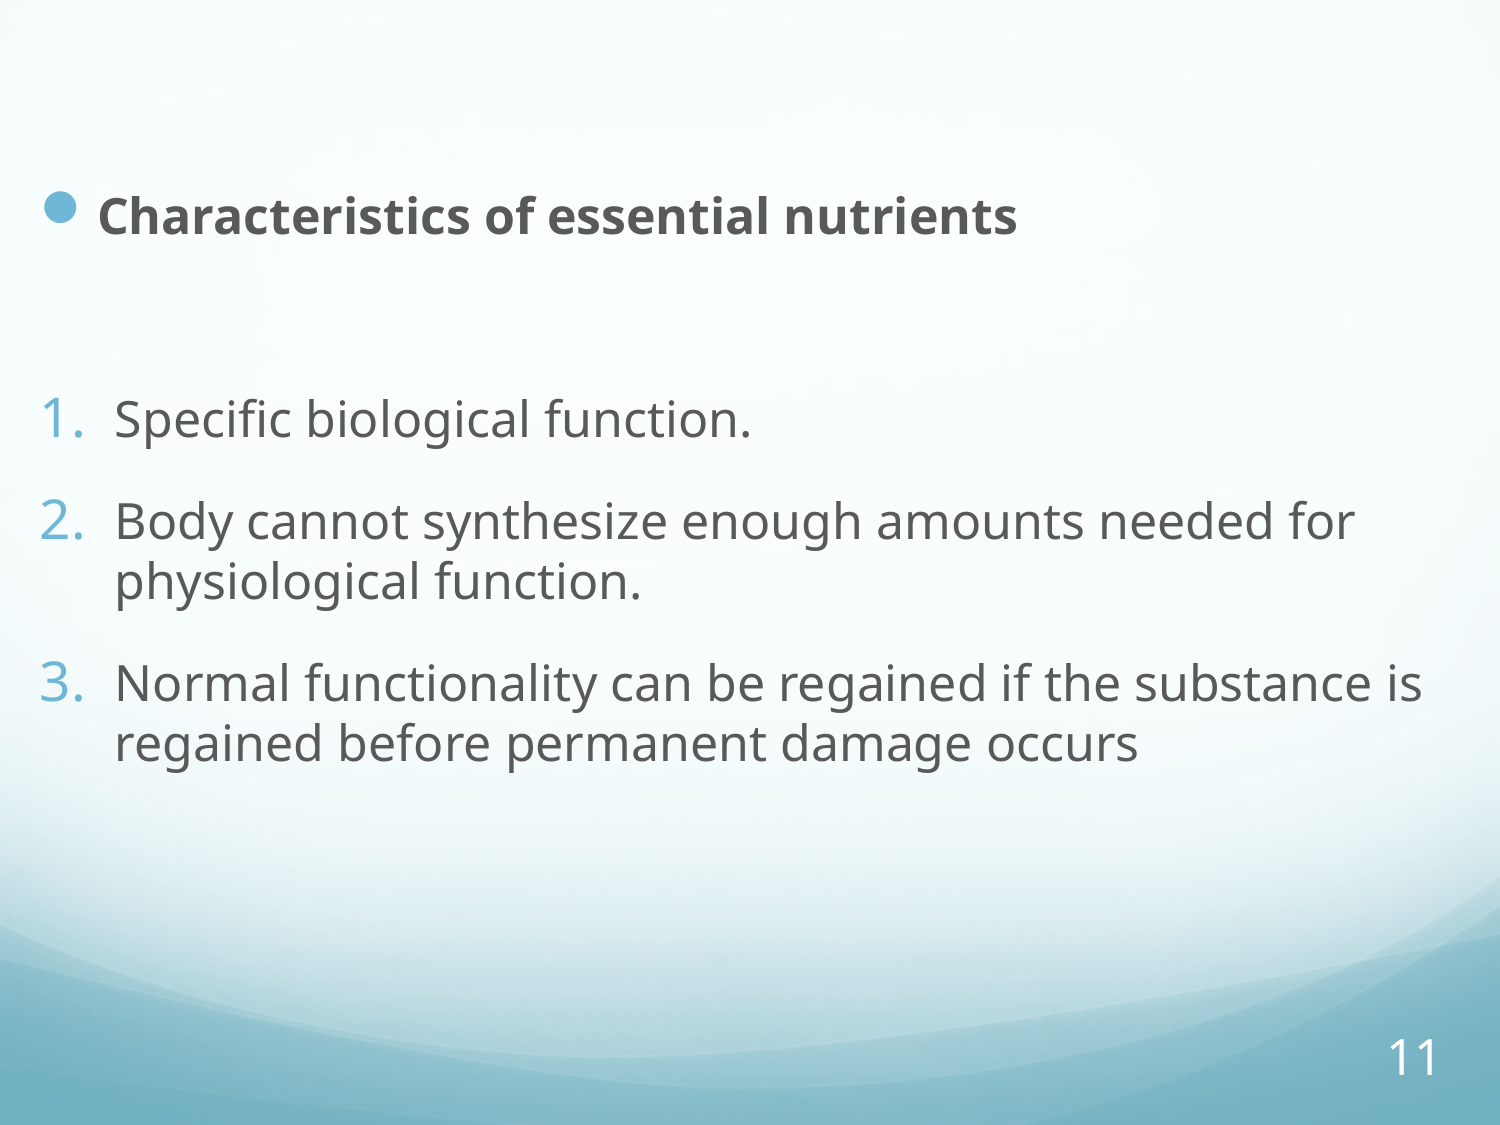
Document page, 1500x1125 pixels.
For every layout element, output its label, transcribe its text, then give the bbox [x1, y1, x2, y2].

list Characteristics of essential nutrients Specific biological function. Body cannot synthesize enough amounts needed for physiological function. Normal functionality can be regained if the substance is regained before permanent damage occurs [24, 75, 1459, 1088]
slide_number 11 [1295, 1029, 1459, 1090]
